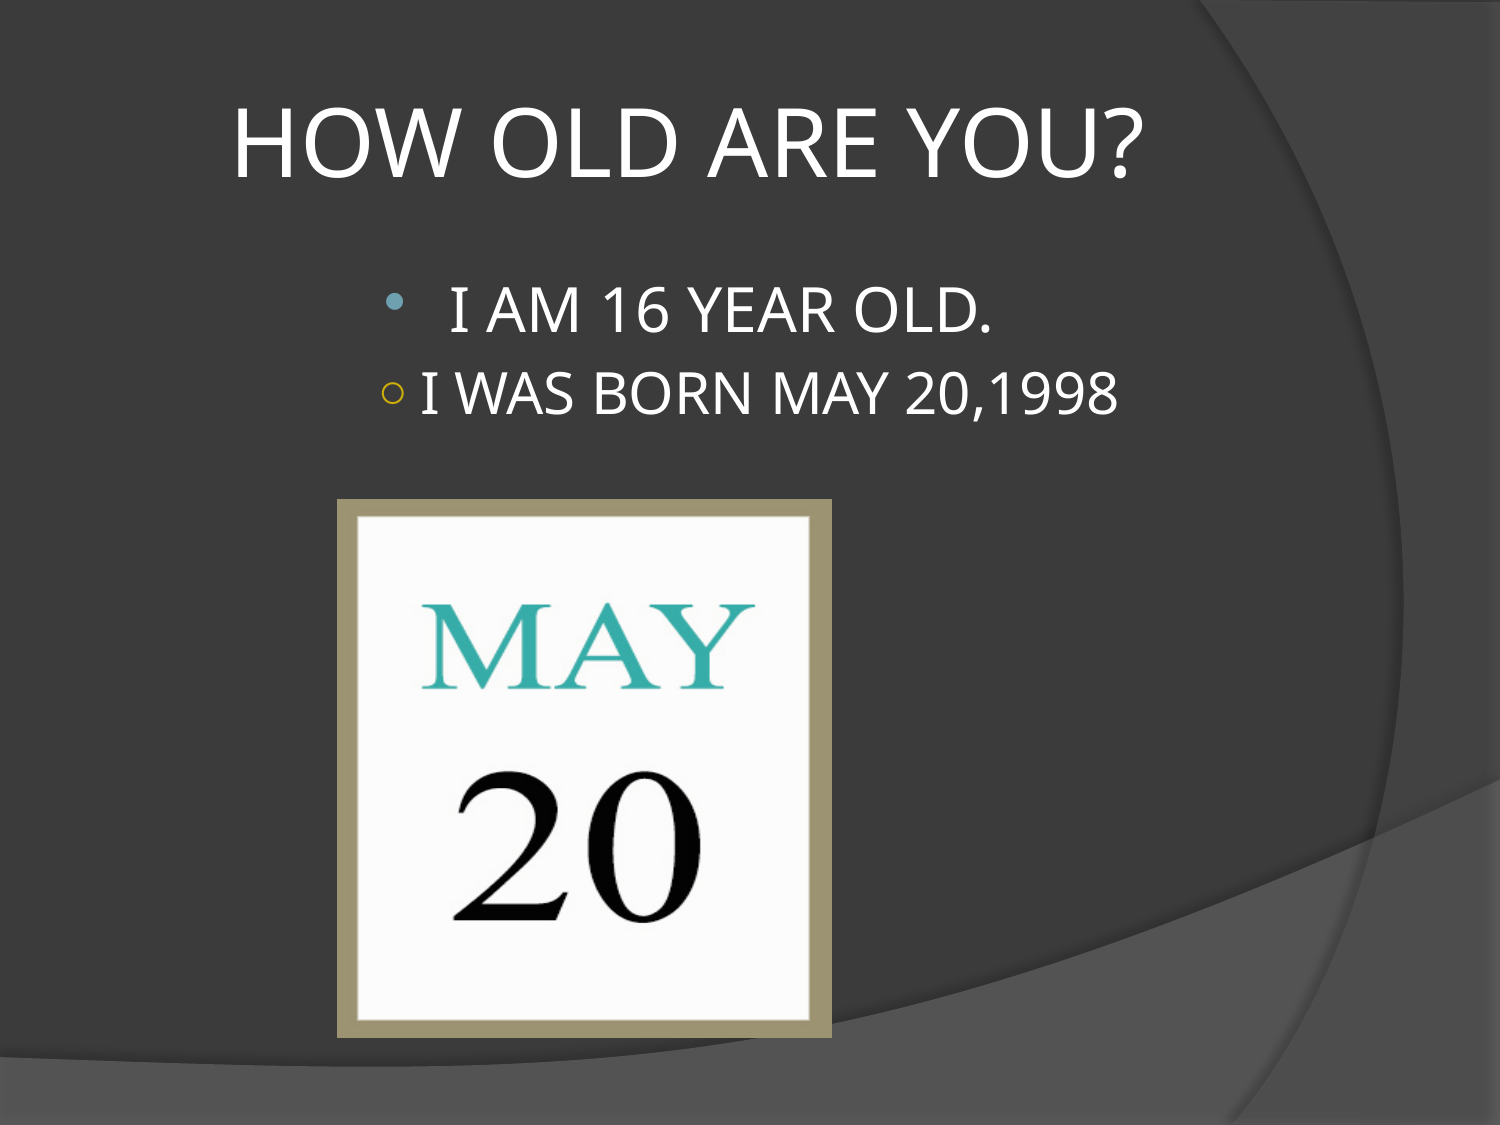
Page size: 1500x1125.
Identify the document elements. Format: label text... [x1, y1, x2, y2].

title HOW OLD ARE YOU? [75, 45, 1300, 233]
list I AM 16 YEAR OLD. I WAS BORN MAY 20,1998 [75, 262, 1300, 1005]
picture [337, 499, 832, 1038]
